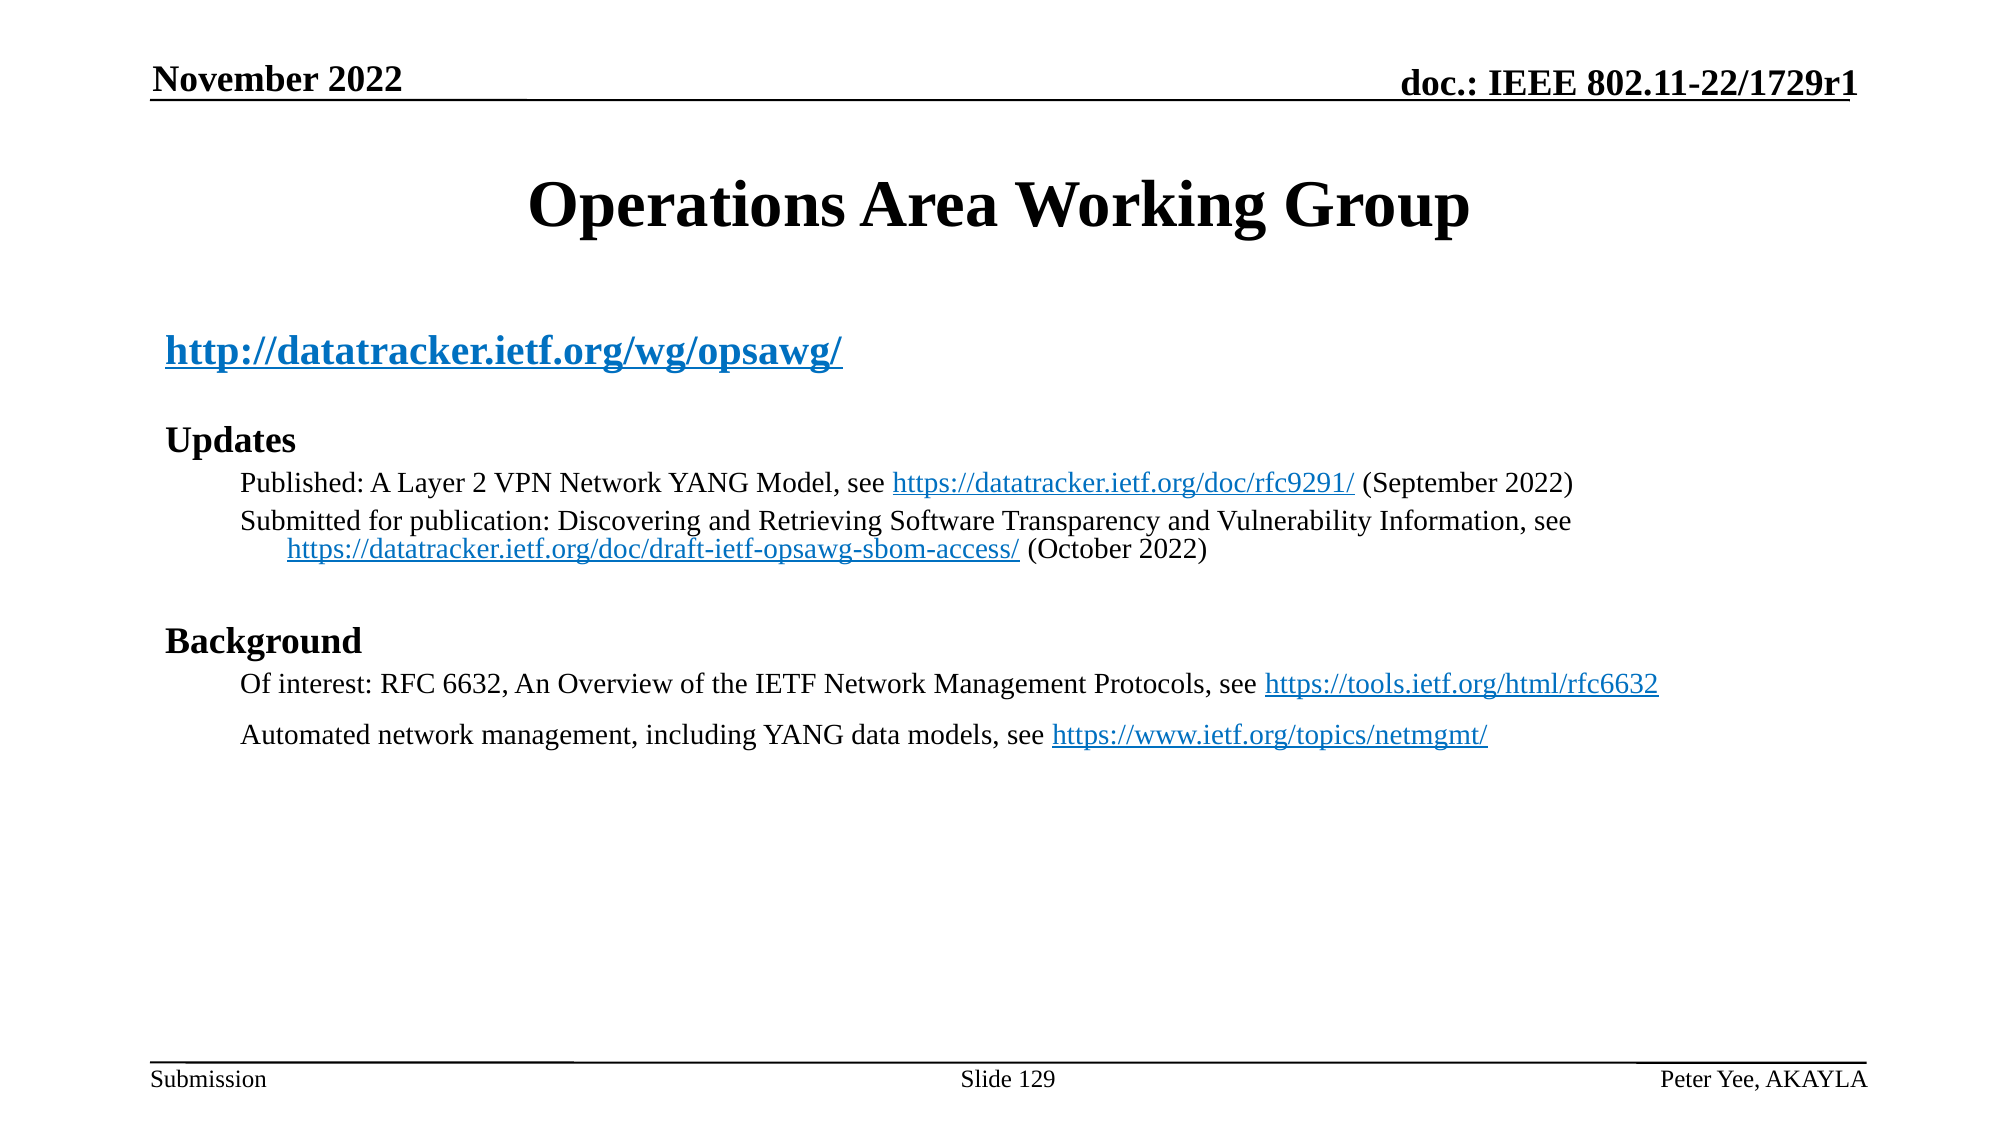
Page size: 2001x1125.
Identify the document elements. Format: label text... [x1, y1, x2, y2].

list http://datatracker.ietf.org/wg/opsawg/ Updates Published: A Layer 2 VPN Network YANG Model, see https://datatracker.ietf.org/doc/rfc9291/ (September 2022) Submitted for publication: Discovering and Retrieving Software Transparency and Vulnerability Information, see https://datatracker.ietf.org/doc/draft-ietf-opsawg-sbom-access/ (October 2022) Background Of interest: RFC 6632, An Overview of the IETF Network Management Protocols, see https://tools.ietf.org/html/rfc6632 Automated network management, including YANG data models, see https://www.ietf.org/topics/netmgmt/ [149, 324, 1850, 1000]
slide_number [152, 54, 563, 100]
footer Peter Yee, AKAYLA [1171, 1061, 1869, 1093]
title Operations Area Working Group [149, 112, 1850, 288]
slide_number Slide 129 [950, 1061, 1067, 1123]
